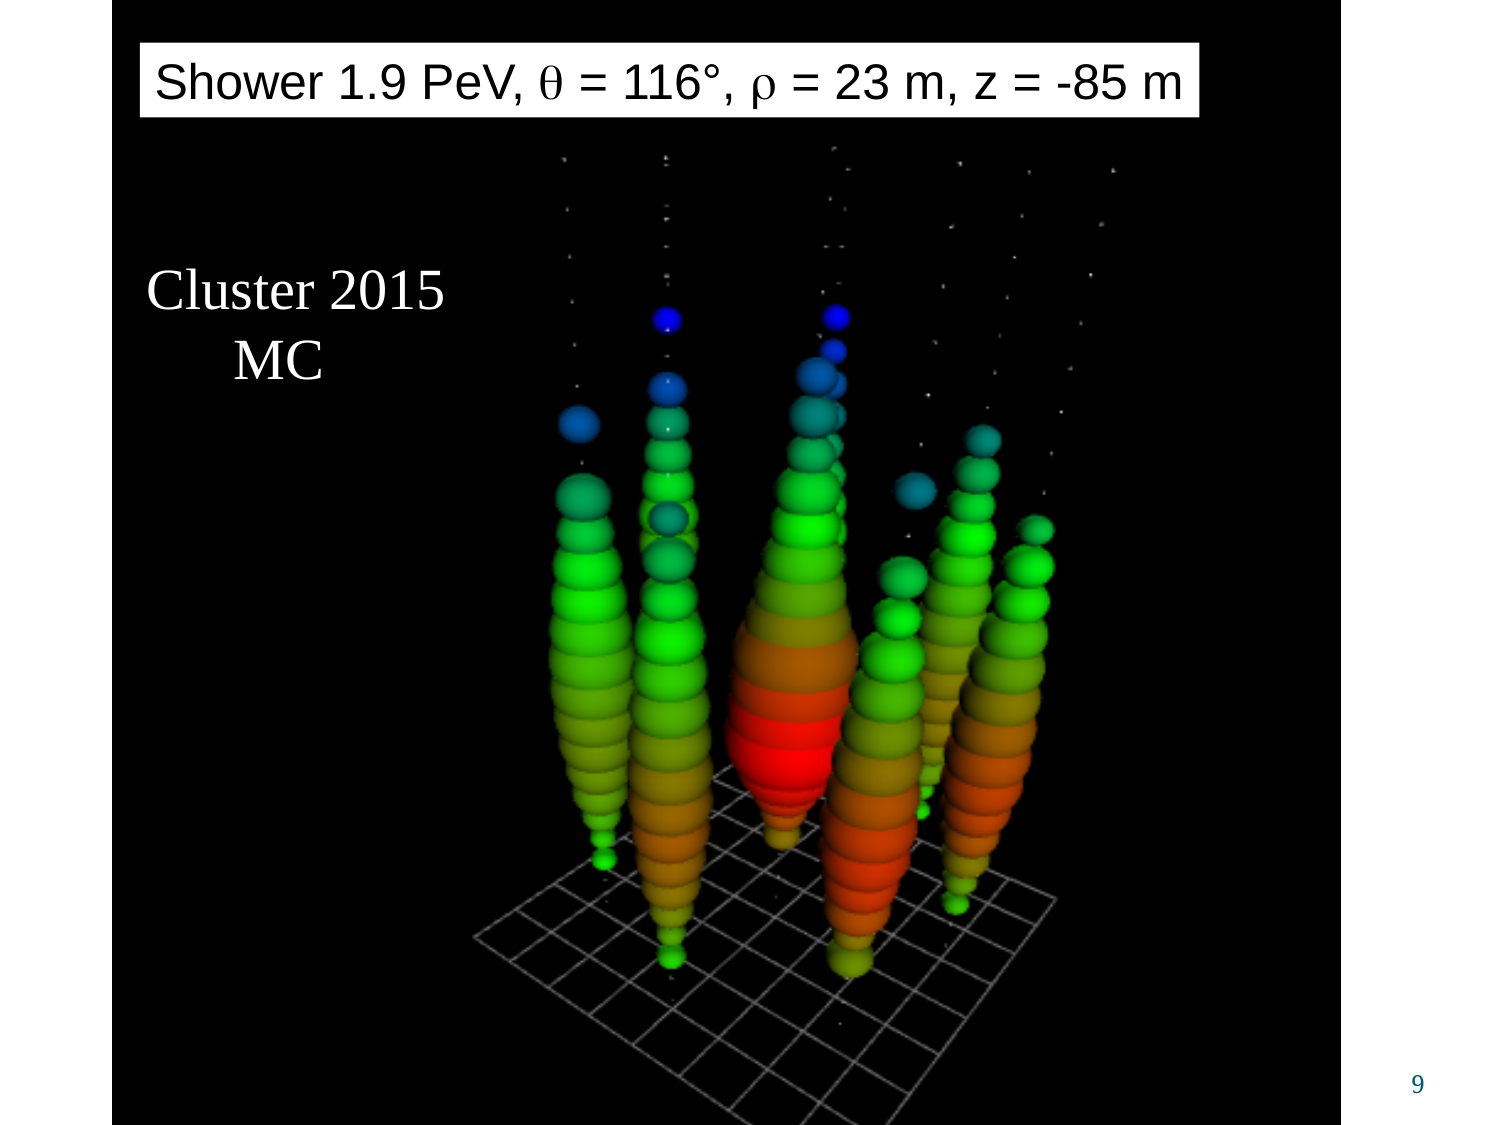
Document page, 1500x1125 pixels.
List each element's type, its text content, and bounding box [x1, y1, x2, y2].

picture [111, 0, 1341, 1125]
slide_number 9 [1345, 1042, 1425, 1103]
